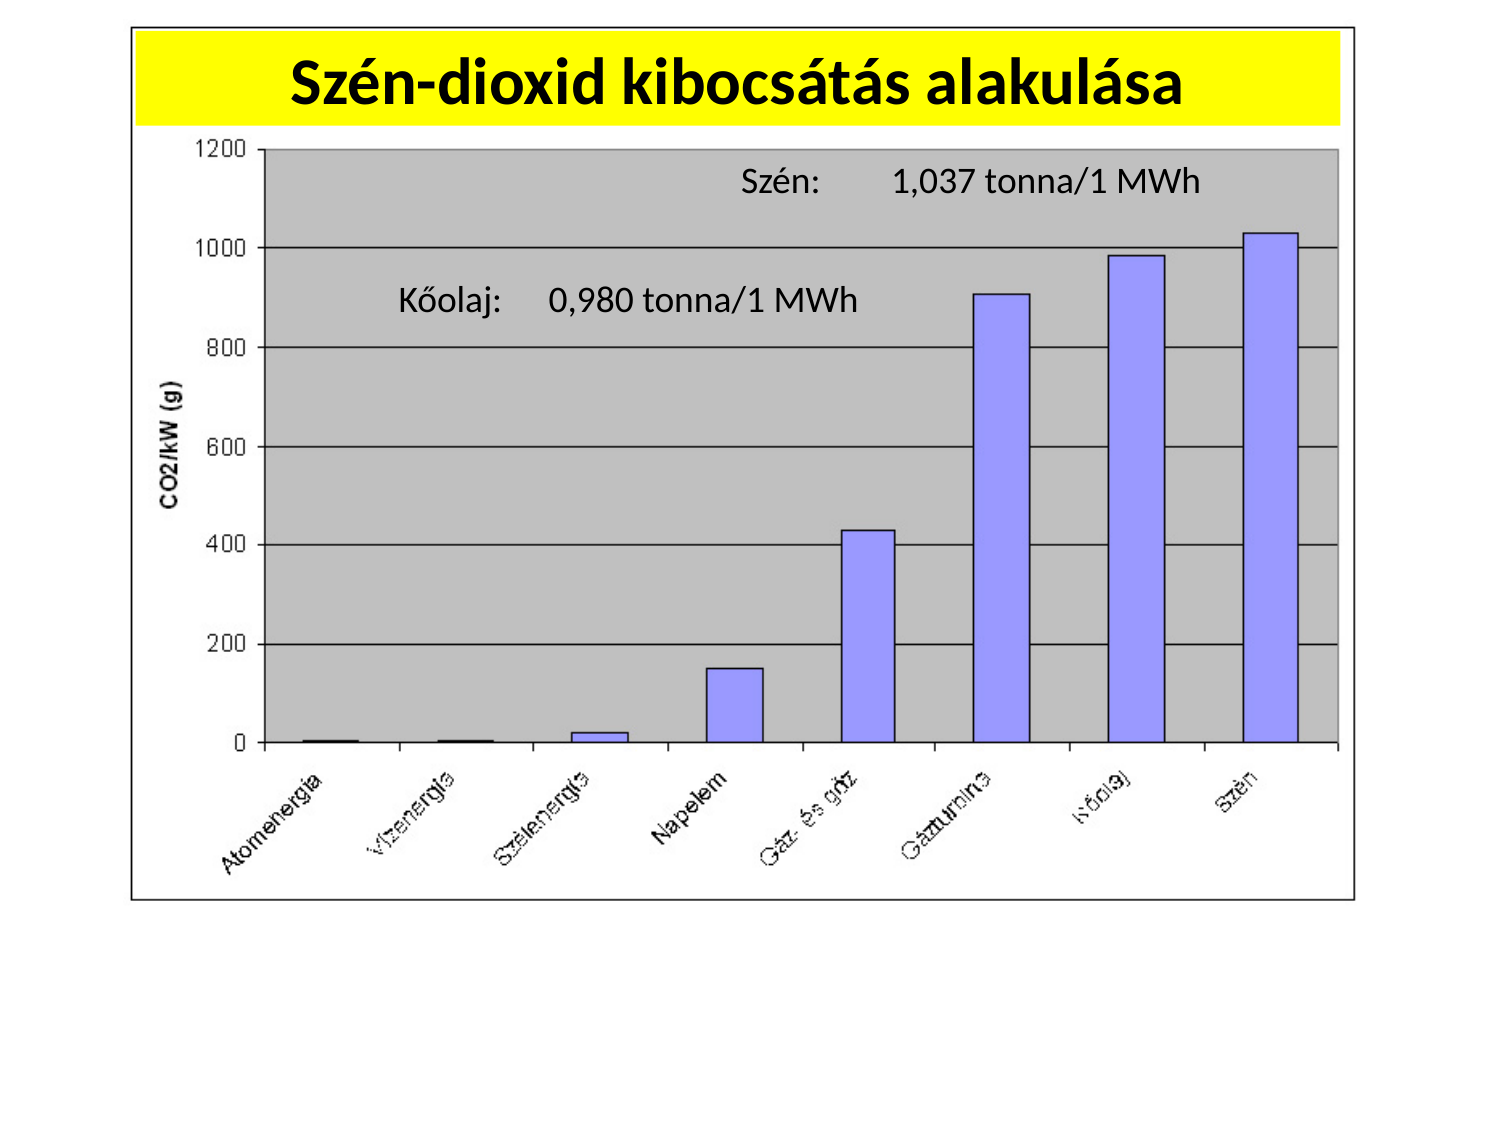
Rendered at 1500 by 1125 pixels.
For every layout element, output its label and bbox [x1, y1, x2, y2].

picture [123, 18, 1365, 910]
